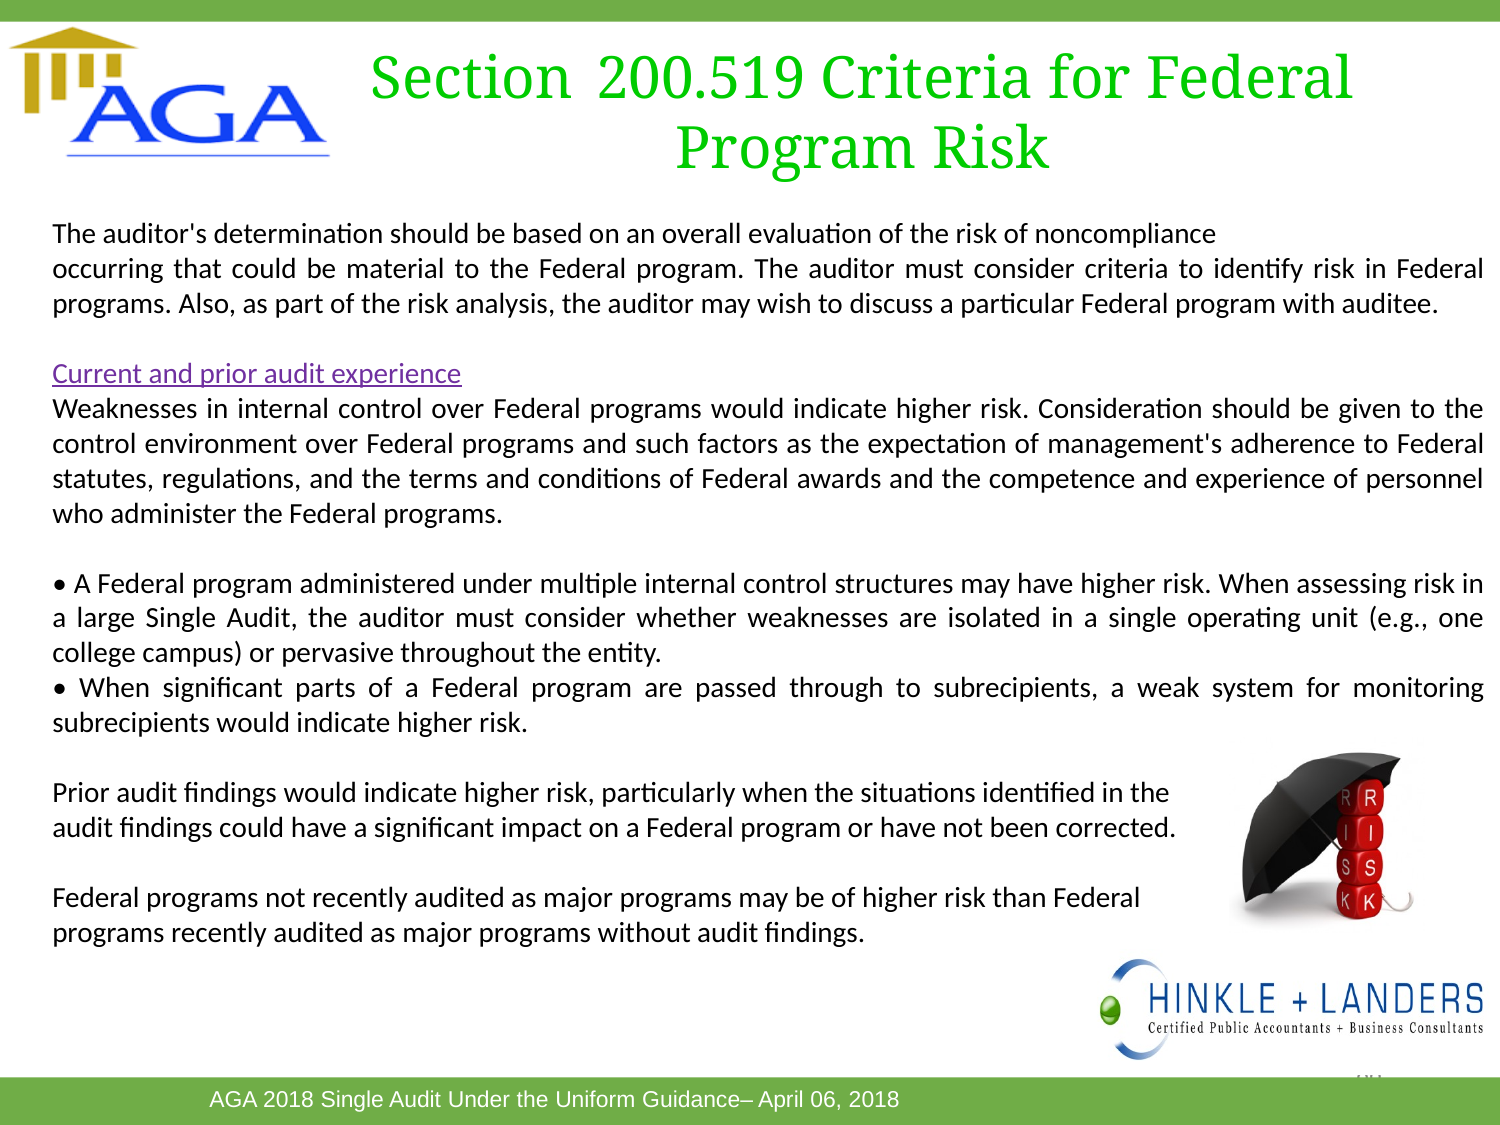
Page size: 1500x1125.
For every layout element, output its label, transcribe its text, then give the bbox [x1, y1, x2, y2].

title Section 200.519 Criteria for Federal Program Risk [300, 69, 1425, 199]
text_box [24, 199, 1463, 330]
picture [1086, 1004, 1500, 1075]
text_box The auditor's determination should be based on an overall evaluation of the risk of noncompliance occurring that could be material to the Federal program. The auditor must consider criteria to identify risk in Federal programs. Also, as part of the risk analysis, the auditor may wish to discuss a particular Federal program with auditee. Current and prior audit experience Weaknesses in internal control over Federal programs would indicate higher risk. Consideration should be given to the control environment over Federal programs and such factors as the expectation of management's adherence to Federal statutes, regulations, and the terms and conditions of Federal awards and the competence and experience of personnel who administer the Federal programs. • A Federal program administered under multiple internal control structures may have higher risk. When assessing risk in a large Single Audit, the auditor must consider whether weaknesses are isolated in a single operating unit (e.g., one college campus) or pervasive throughout the entity. • When significant parts of a Federal program are passed through to subrecipients, a weak system for monitoring subrecipients would indicate higher risk. Prior audit findings would indicate higher risk, particularly when the situations identified in the audit findings could have a significant impact on a Federal program or have not been corrected. Federal programs not recently audited as major programs may be of higher risk than Federal programs recently audited as major programs without audit findings. [37, 206, 1500, 1004]
picture [1229, 737, 1425, 933]
picture [0, 24, 338, 160]
slide_number 86 [1059, 1042, 1397, 1103]
